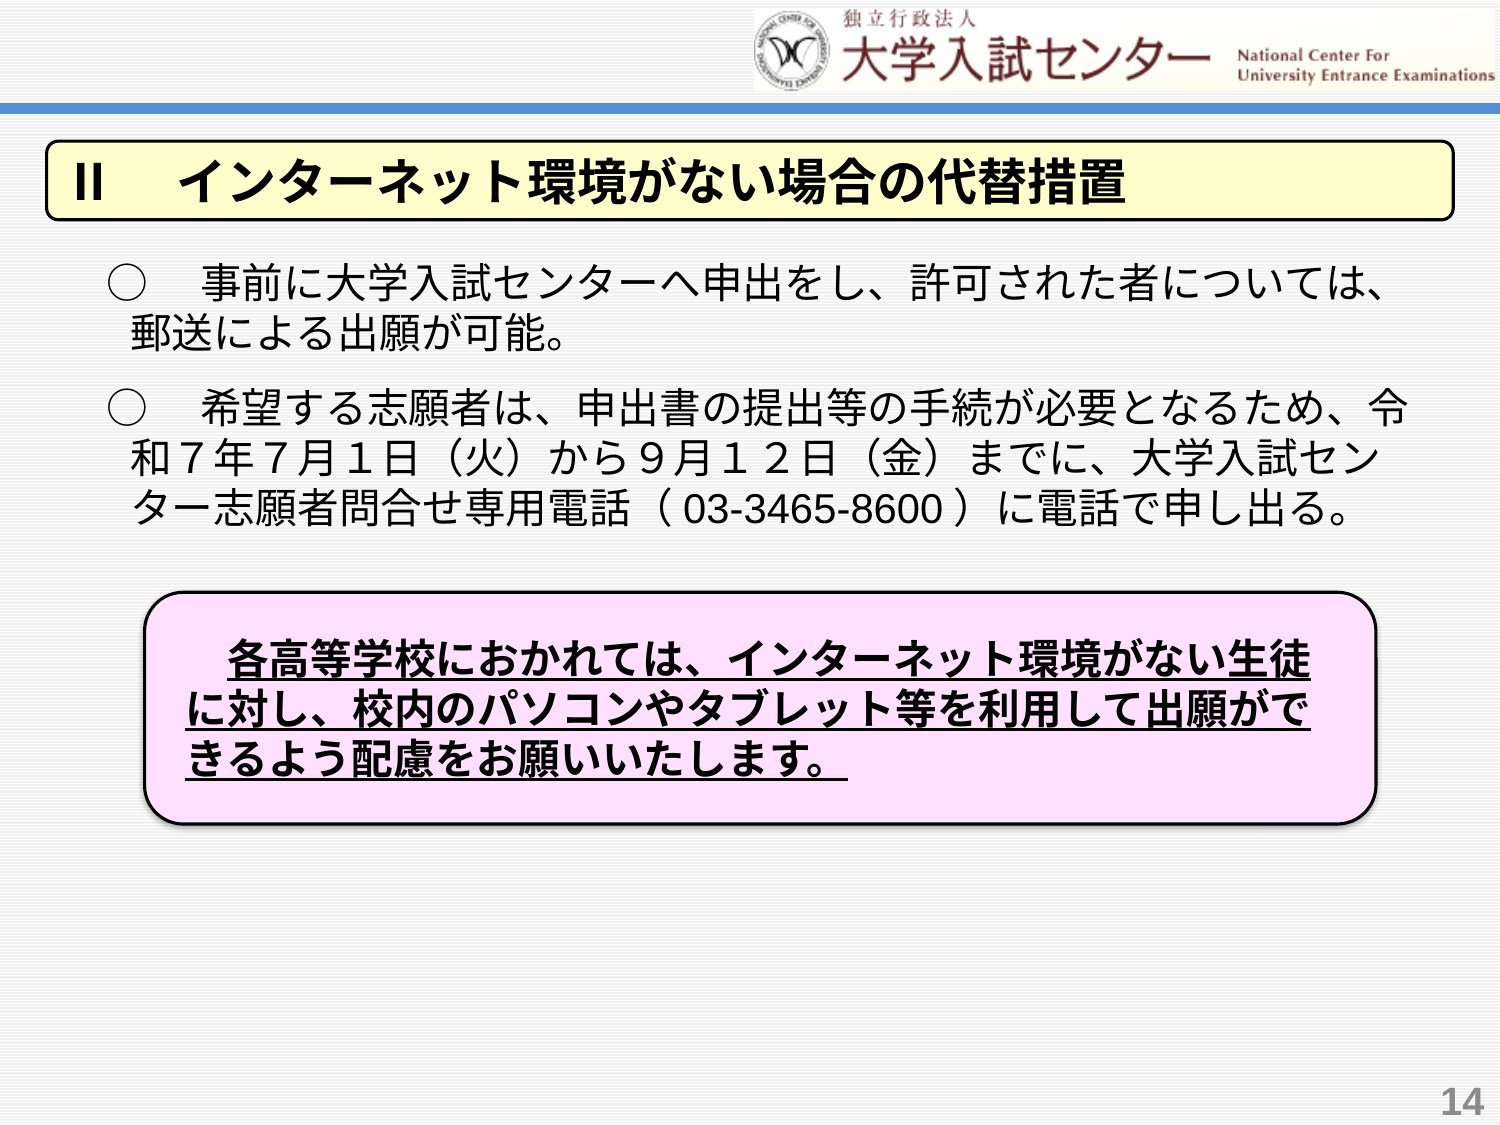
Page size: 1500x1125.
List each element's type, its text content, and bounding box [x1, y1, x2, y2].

picture [754, 8, 1495, 91]
slide_number 14 [1149, 1070, 1500, 1125]
text_box Ⅱ インターネット環境がない場合の代替措置 [46, 141, 1454, 220]
text_box 各高等学校におかれては、インターネット環境がない生徒に対し、校内のパソコンやタブレット等を利用して出願ができるよう配慮をお願いいたします。 [143, 591, 1377, 825]
text_box ○ 事前に大学入試センターへ申出をし、許可された者については、郵送による出願が可能。 ○ 希望する志願者は、申出書の提出等の手続が必要となるため、令和７年７月１日（火）から９月１２日（金）までに、大学入試センター志願者問合せ専用電話（03-3465-8600）に電話で申し出る。 [94, 244, 1454, 544]
